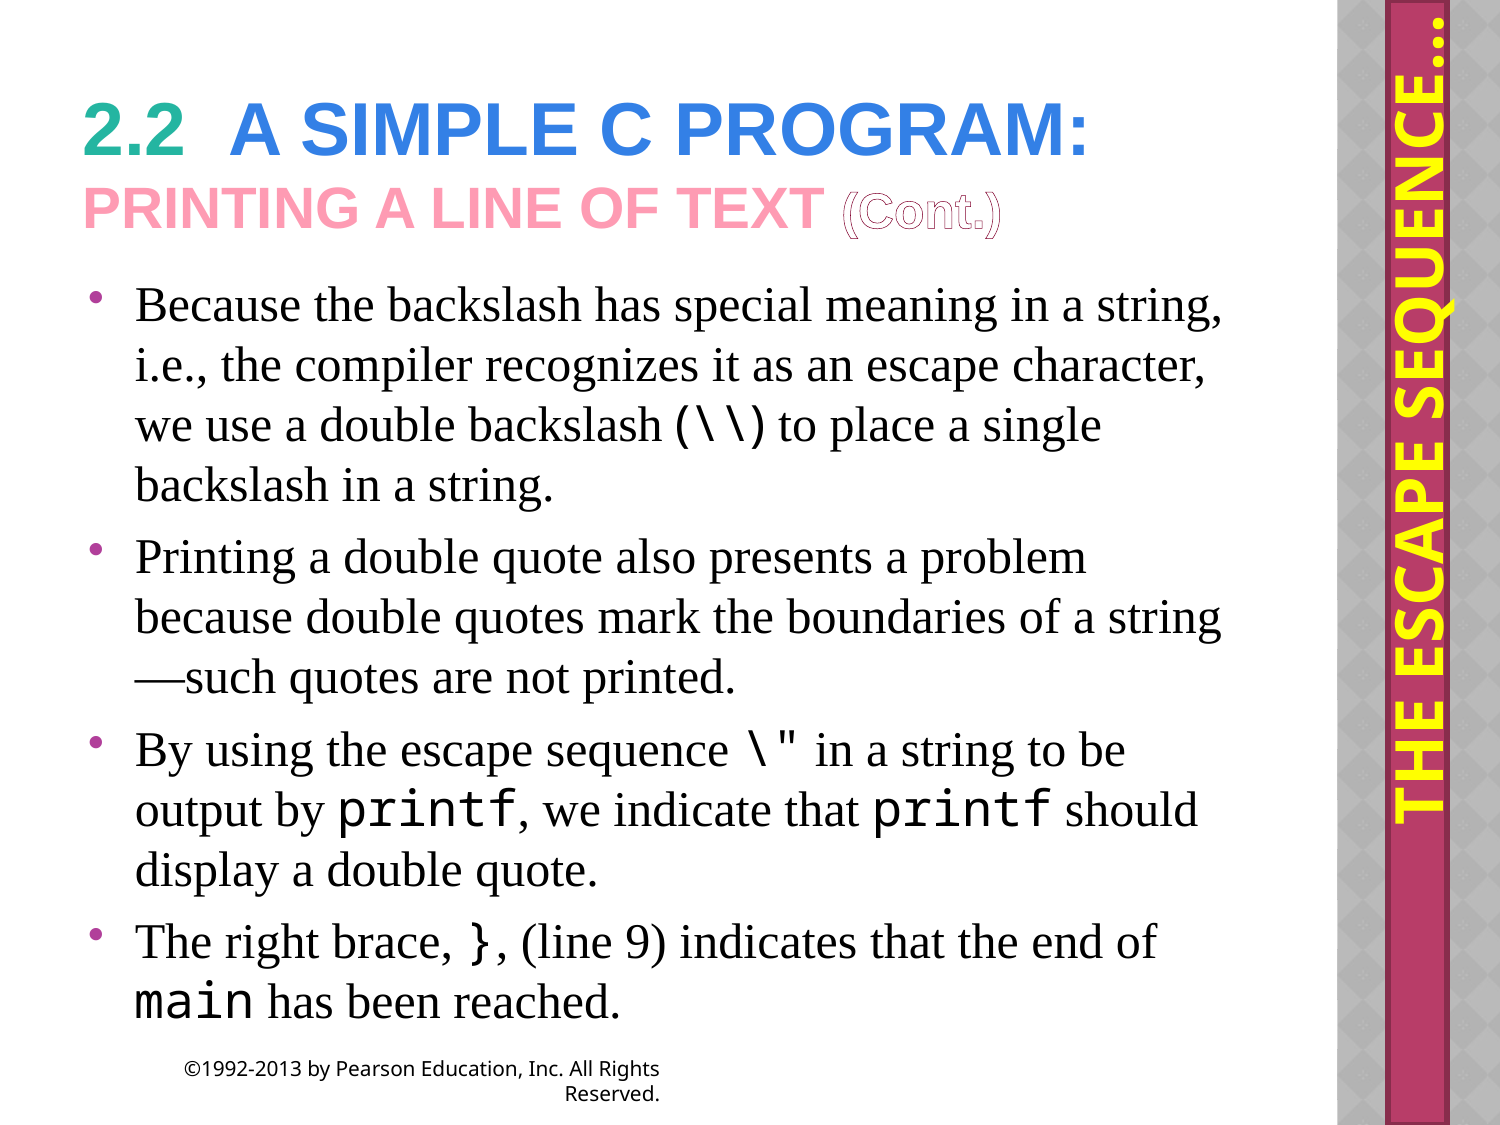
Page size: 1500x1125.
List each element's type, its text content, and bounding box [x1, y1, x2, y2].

list Because the backslash has special meaning in a string, i.e., the compiler recognizes it as an escape character, we use a double backslash (\\) to place a single backslash in a string. Printing a double quote also presents a problem because double quotes mark the boundaries of a string—such quotes are not printed. By using the escape sequence \" in a string to be output by printf, we indicate that printf should display a double quote. The right brace, }, (line 9) indicates that the end of main has been reached. [75, 264, 1263, 1059]
footer ©1992-2013 by Pearson Education, Inc. All Rights Reserved. [75, 1075, 675, 1114]
title 2.2 A Simple C Program: Printing a Line of Text (Cont.) [75, 52, 1263, 240]
text_box The Escape Sequence… [1385, 0, 1450, 1125]
